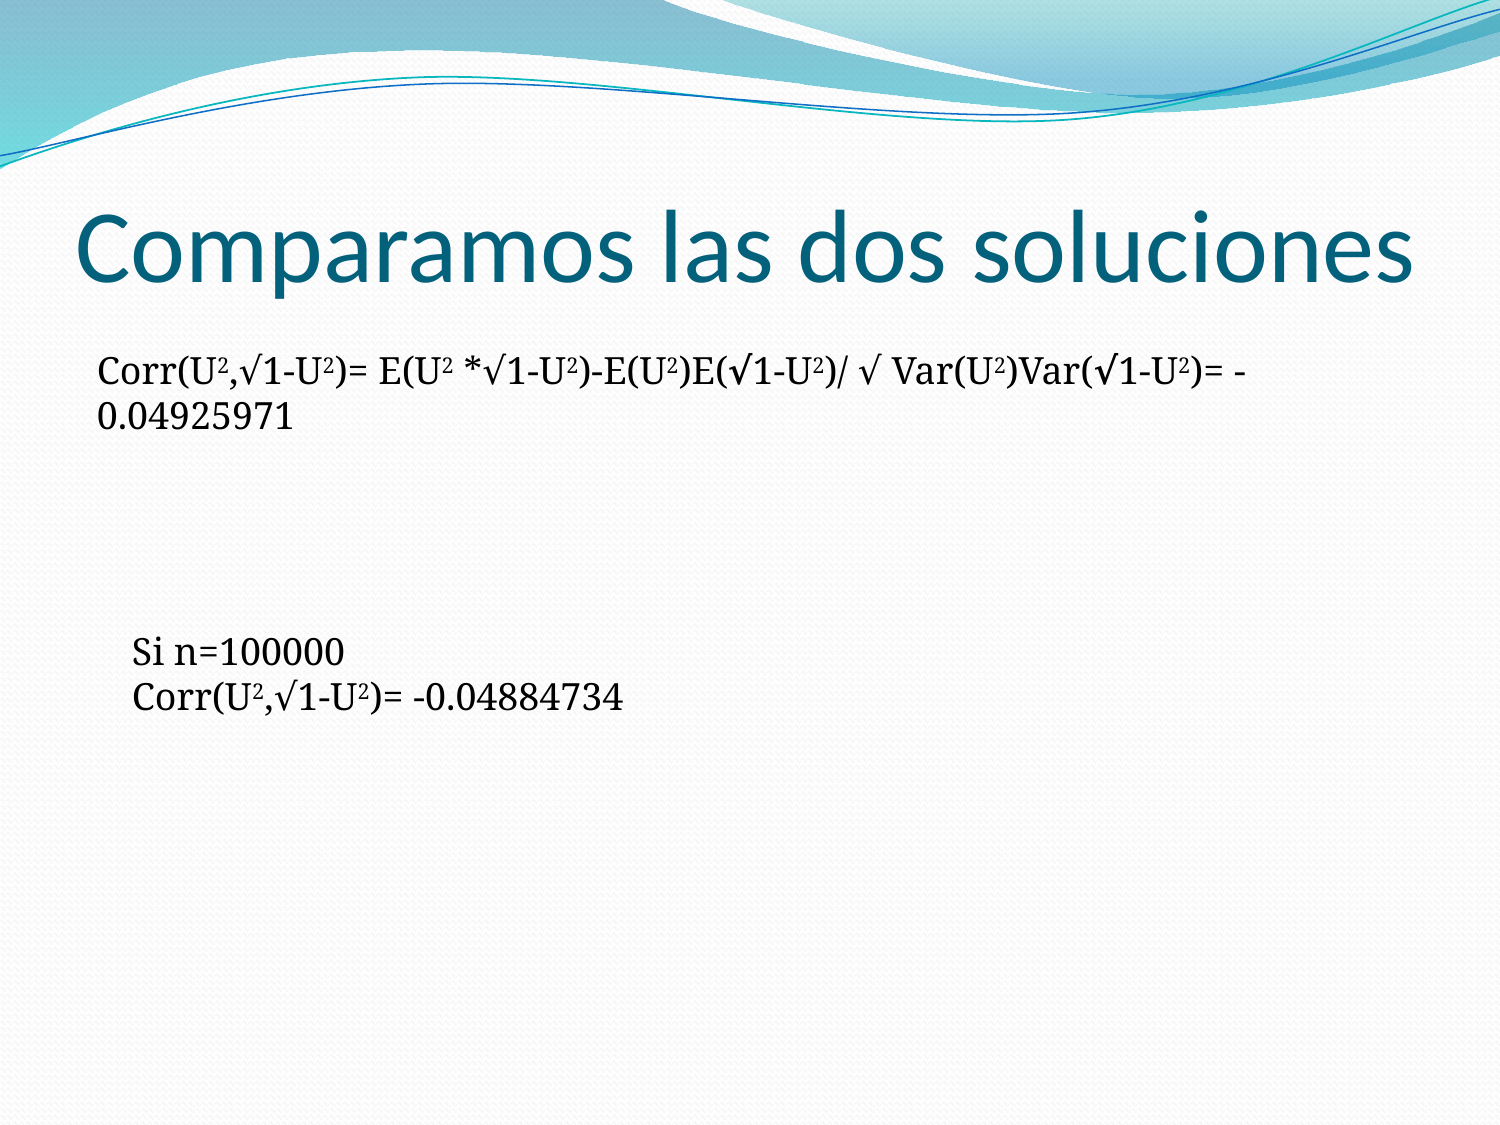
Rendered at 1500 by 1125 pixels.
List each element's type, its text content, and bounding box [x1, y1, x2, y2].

text_box Corr(U2,√1-U2)= E(U2 *√1-U2)-E(U2)E(√1-U2)/ √ Var(U2)Var(√1-U2)= -0.04925971 [82, 339, 1442, 445]
text_box Si n=100000 Corr(U2,√1-U2)= -0.04884734 [117, 621, 1125, 726]
title Comparamos las dos soluciones [75, 115, 1438, 303]
